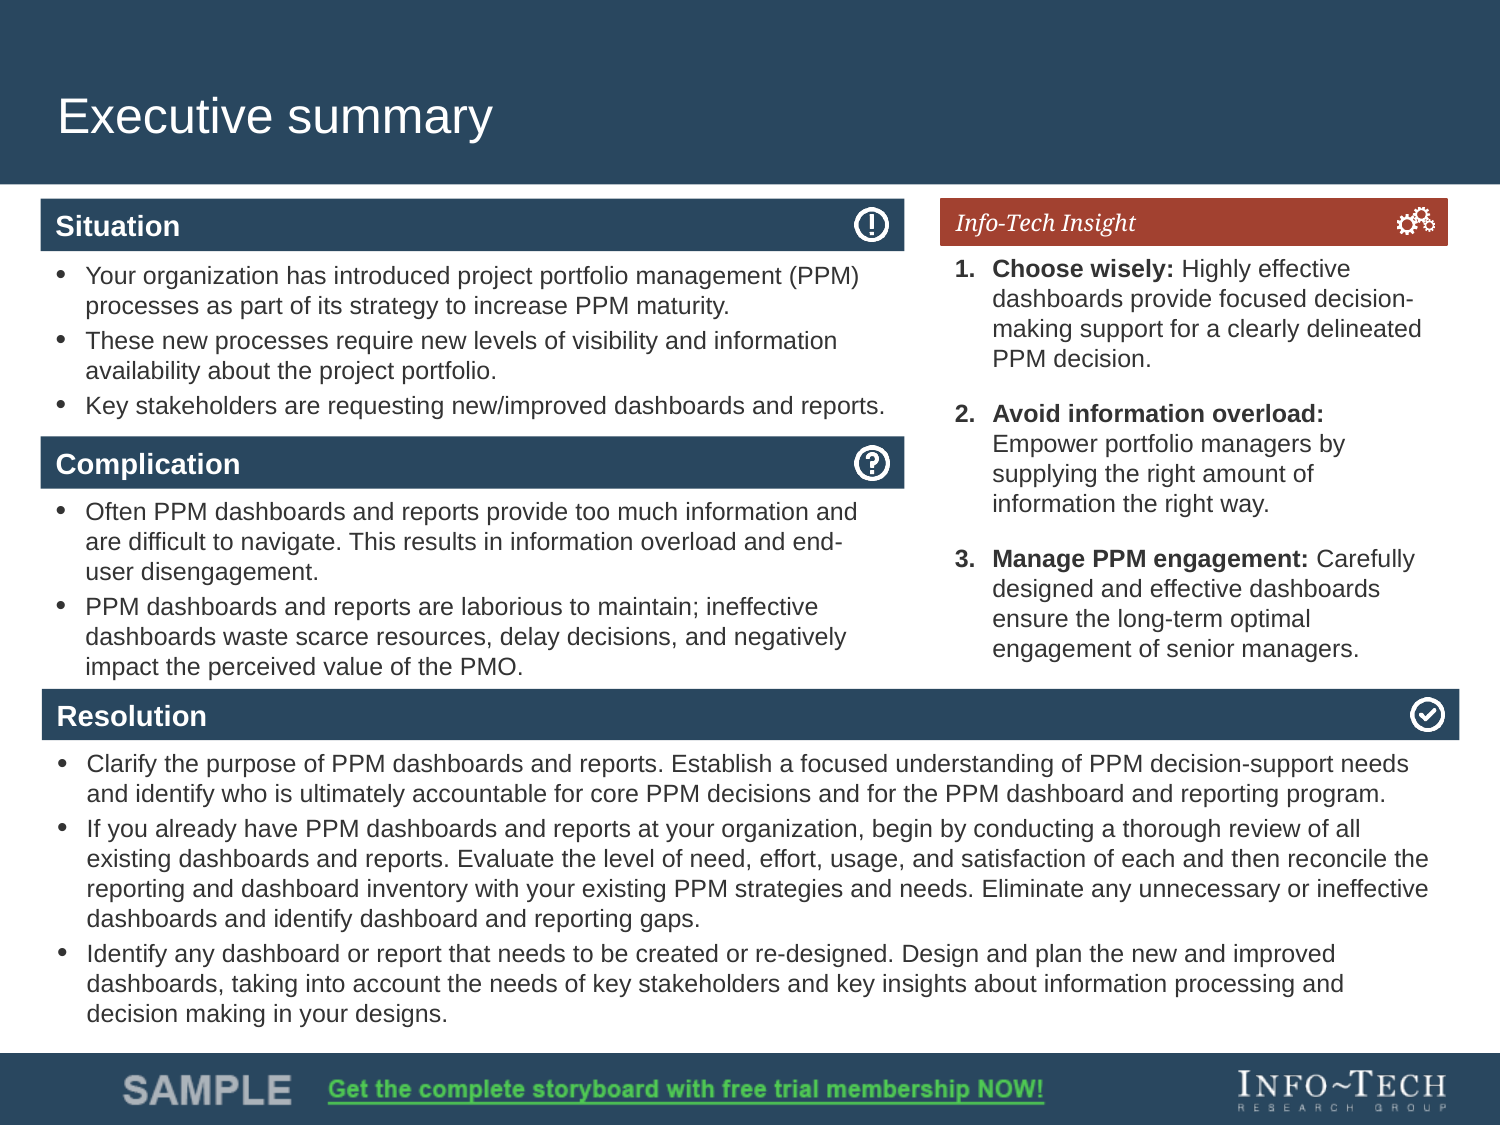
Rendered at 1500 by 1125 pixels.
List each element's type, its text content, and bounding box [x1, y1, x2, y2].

title Executive summary [41, 41, 1457, 187]
list Often PPM dashboards and reports provide too much information and are difficult to navigate. This results in information overload and end-user disengagement. PPM dashboards and reports are laborious to maintain; ineffective dashboards waste scarce resources, delay decisions, and negatively impact the perceived value of the PMO. [40, 487, 904, 687]
list Your organization has introduced project portfolio management (PPM) processes as part of its strategy to increase PPM maturity. These new processes require new levels of visibility and information availability about the project portfolio. Key stakeholders are requesting new/improved dashboards and reports. [40, 251, 904, 430]
picture [854, 207, 889, 242]
picture [1410, 697, 1445, 732]
picture [854, 445, 890, 481]
list Choose wisely: Highly effective dashboards provide focused decision-making support for a clearly delineated PPM decision. Avoid information overload: Empower portfolio managers by supplying the right amount of information the right way. Manage PPM engagement: Carefully designed and effective dashboards ensure the long-term optimal engagement of senior managers. [939, 250, 1447, 666]
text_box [0, 1053, 1500, 1125]
list Clarify the purpose of PPM dashboards and reports. Establish a focused understanding of PPM decision-support needs and identify who is ultimately accountable for core PPM decisions and for the PPM dashboard and reporting program. If you already have PPM dashboards and reports at your organization, begin by conducting a thorough review of all existing dashboards and reports. Evaluate the level of need, effort, usage, and satisfaction of each and then reconcile the reporting and dashboard inventory with your existing PPM strategies and needs. Eliminate any unnecessary or ineffective dashboards and identify dashboard and reporting gaps. Identify any dashboard or report that needs to be created or re-designed. Design and plan the new and improved dashboards, taking into account the needs of key stakeholders and key insights about information processing and decision making in your designs. [41, 739, 1457, 1038]
